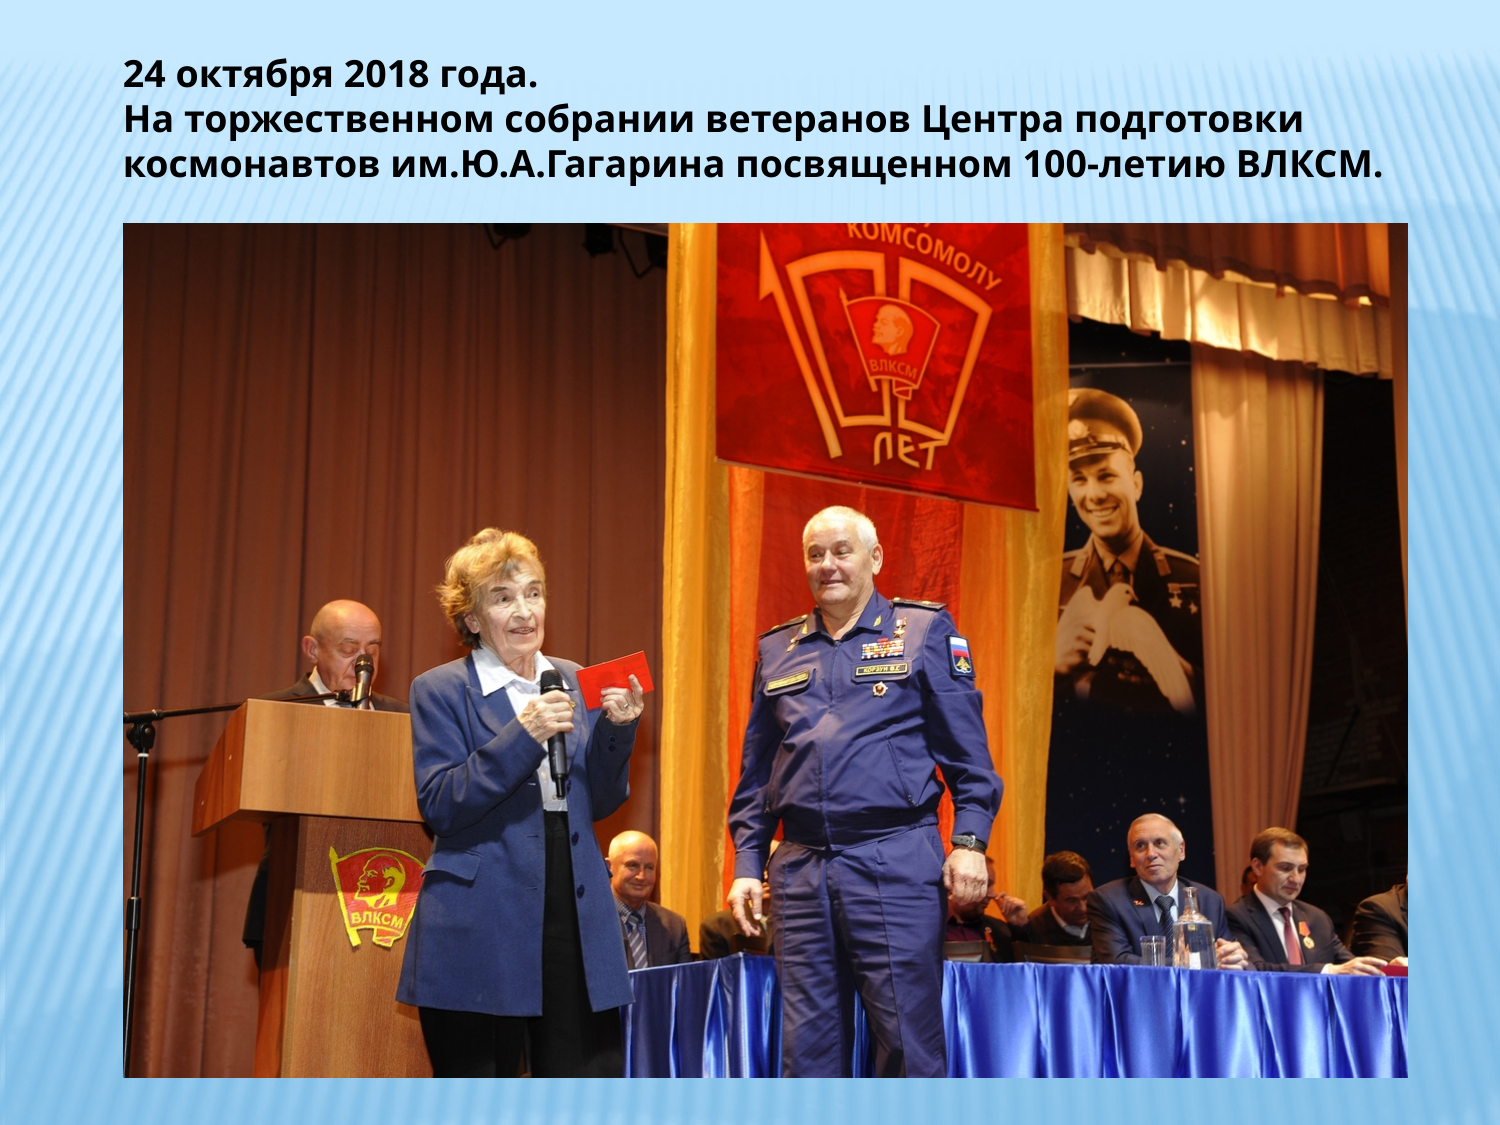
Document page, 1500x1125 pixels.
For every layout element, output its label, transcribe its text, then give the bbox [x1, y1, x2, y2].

picture [123, 223, 1408, 1078]
text_box 24 октября 2018 года. На торжественном собрании ветеранов Центра подготовки космонавтов им.Ю.А.Гагарина посвященном 100-летию ВЛКСМ. [108, 42, 1408, 193]
